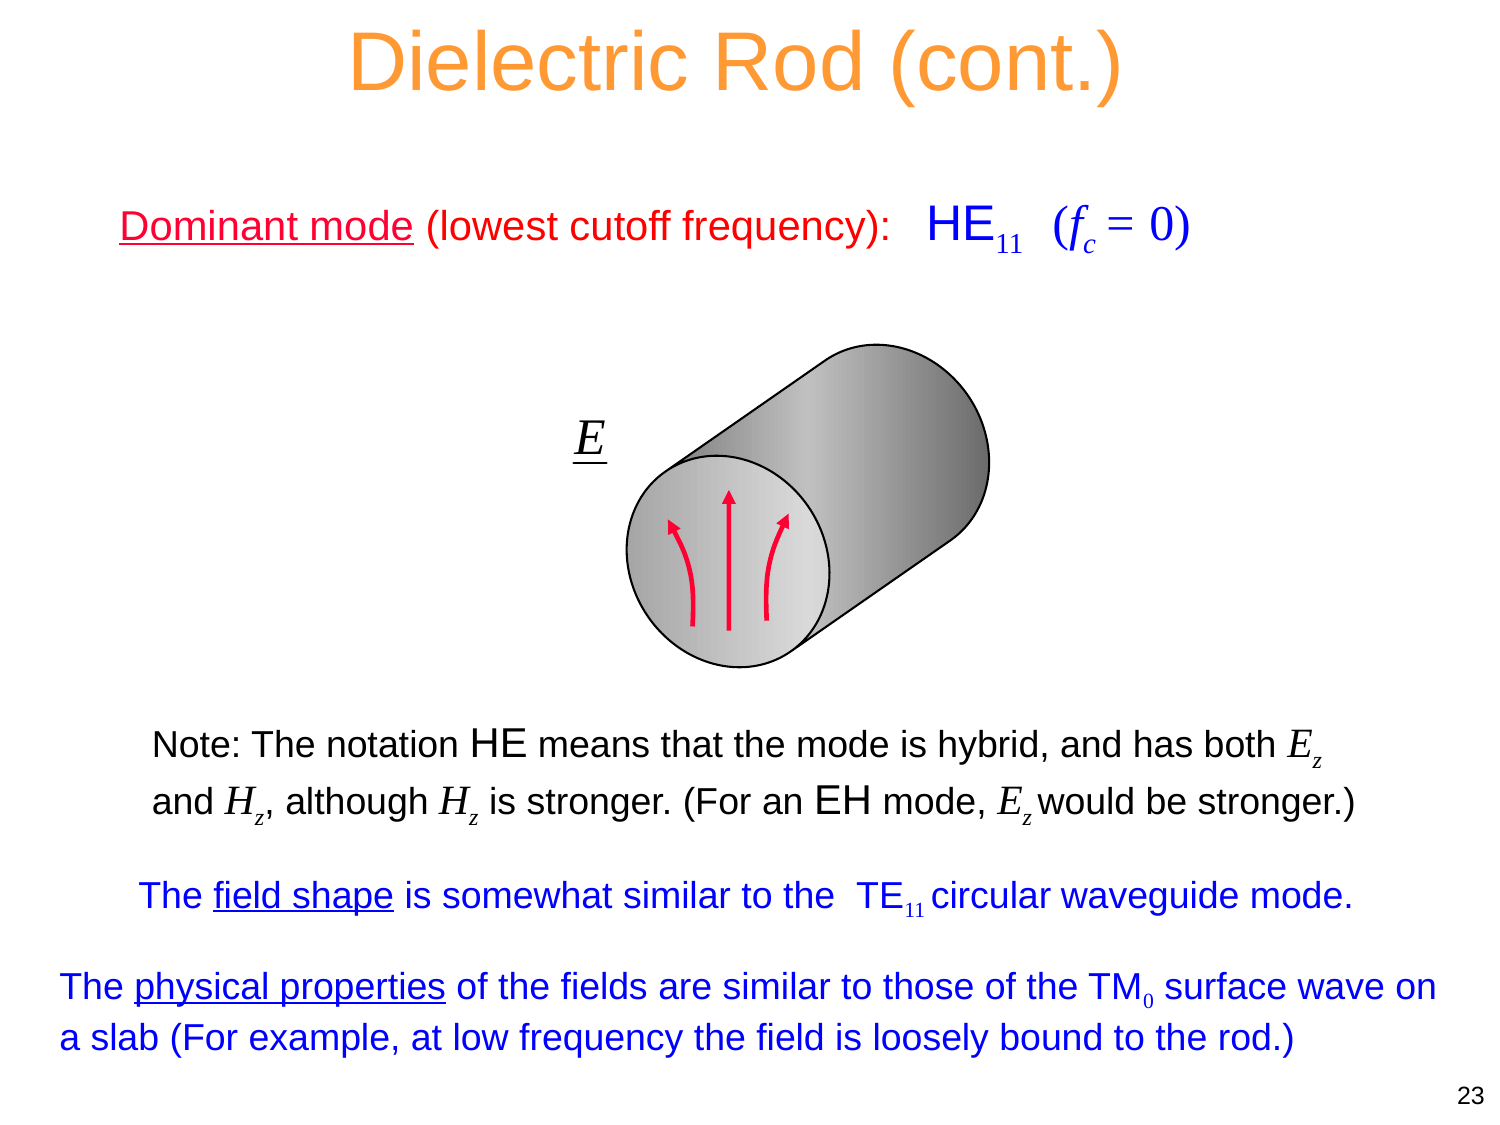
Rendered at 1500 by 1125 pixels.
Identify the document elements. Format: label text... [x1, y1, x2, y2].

text_box [626, 344, 990, 668]
text_box Dominant mode (lowest cutoff frequency): HE11 (fc = 0) [104, 183, 1241, 267]
text_box Note: The notation HE means that the mode is hybrid, and has both Ez and Hz, although Hz is stronger. (For an EH mode, Ez would be stronger.) [137, 708, 1390, 838]
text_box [564, 402, 617, 477]
text_box [722, 489, 736, 631]
text_box [766, 513, 789, 621]
text_box The field shape is somewhat similar to the TE11 circular waveguide mode. [76, 863, 1417, 930]
text_box The physical properties of the fields are similar to those of the TM0 surface wave on a slab (For example, at low frequency the field is loosely bound to the rod.) [44, 954, 1469, 1066]
text_box Dielectric Rod (cont.) [286, 0, 1187, 115]
text_box [667, 519, 694, 627]
slide_number 23 [1149, 1065, 1500, 1125]
